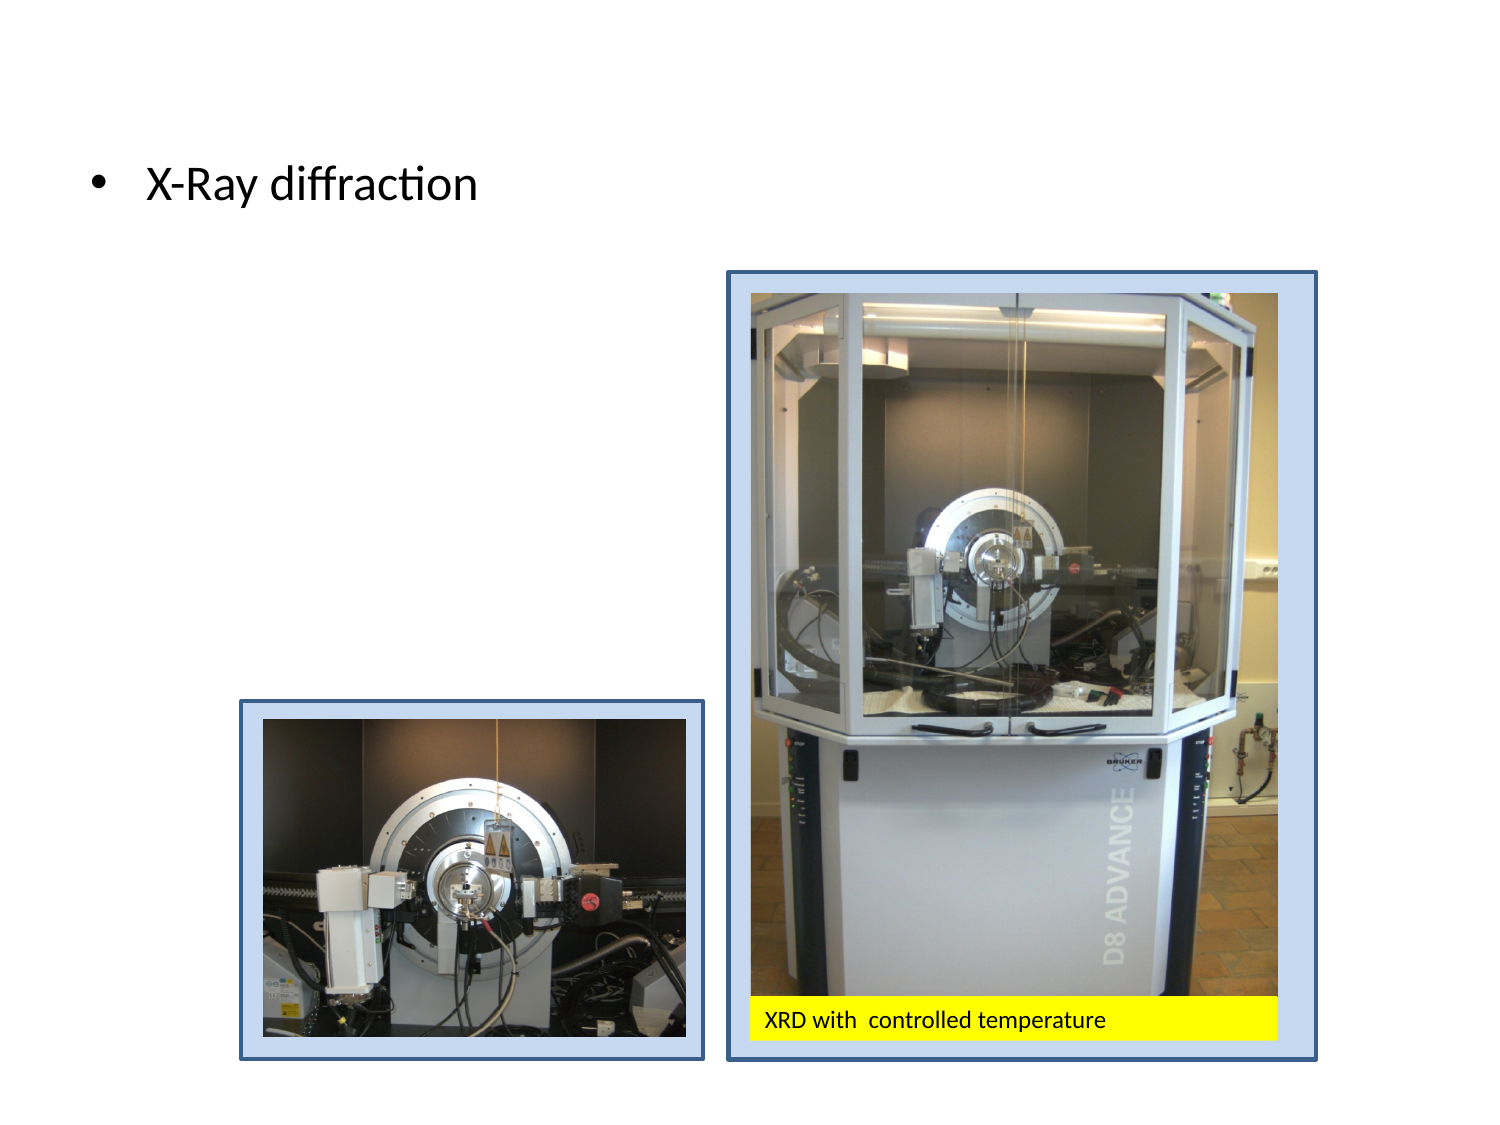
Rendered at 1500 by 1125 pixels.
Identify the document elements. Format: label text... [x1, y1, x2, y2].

text_box XRD with controlled temperature [749, 996, 1278, 1041]
text_box X-Ray diffraction [74, 143, 1425, 886]
picture [263, 380, 1366, 1037]
text_box [239, 886, 705, 1061]
text_box [726, 917, 1318, 1062]
